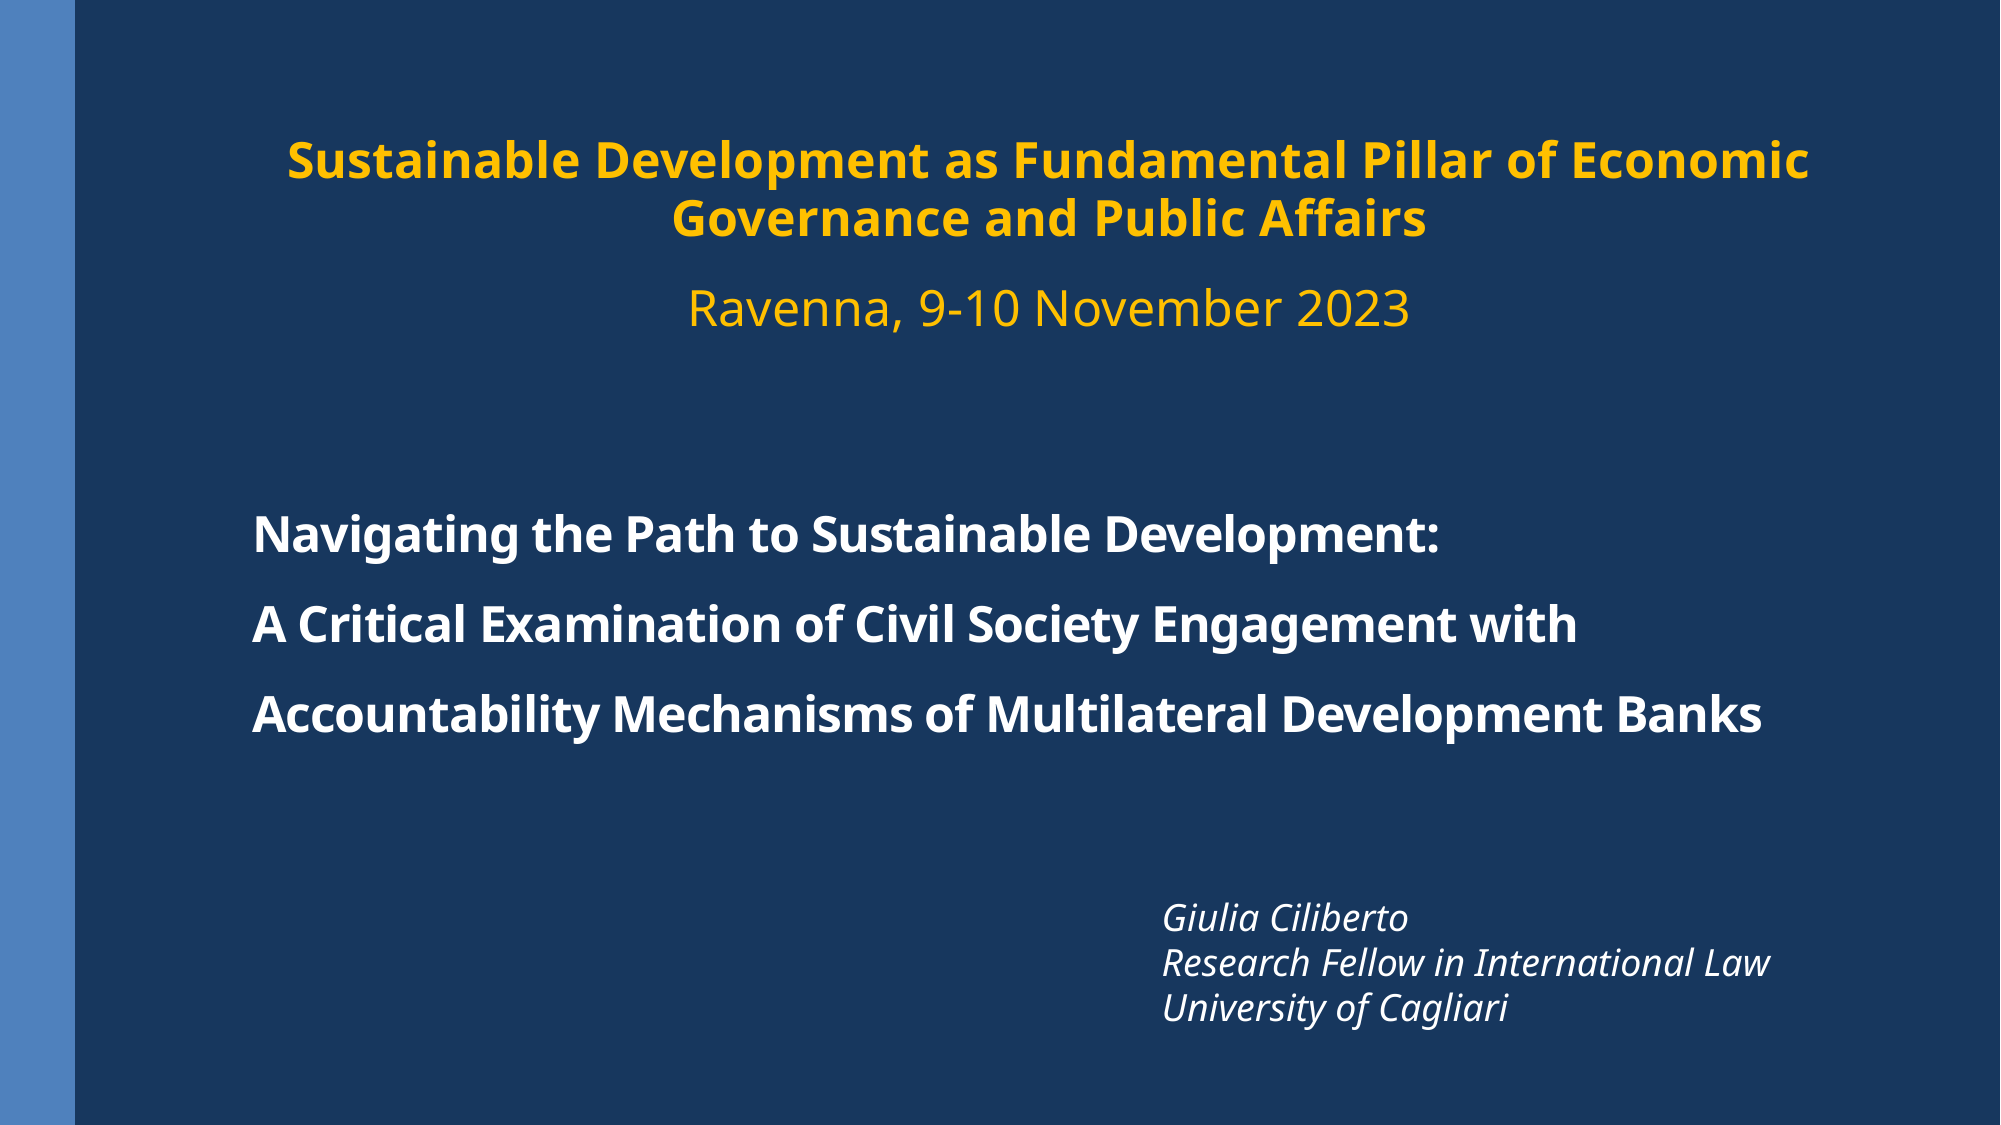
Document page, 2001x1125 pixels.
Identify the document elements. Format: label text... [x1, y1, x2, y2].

title Navigating the Path to Sustainable Development: A Critical Examination of Civil Society Engagement with Accountability Mechanisms of Multilateral Development Banks [236, 425, 1863, 820]
text_box Giulia Ciliberto Research Fellow in International Law University of Cagliari [1146, 886, 1863, 1037]
subtitle Sustainable Development as Fundamental Pillar of Economic Governance and Public Affairs Ravenna, 9-10 November 2023 [236, 125, 1863, 359]
